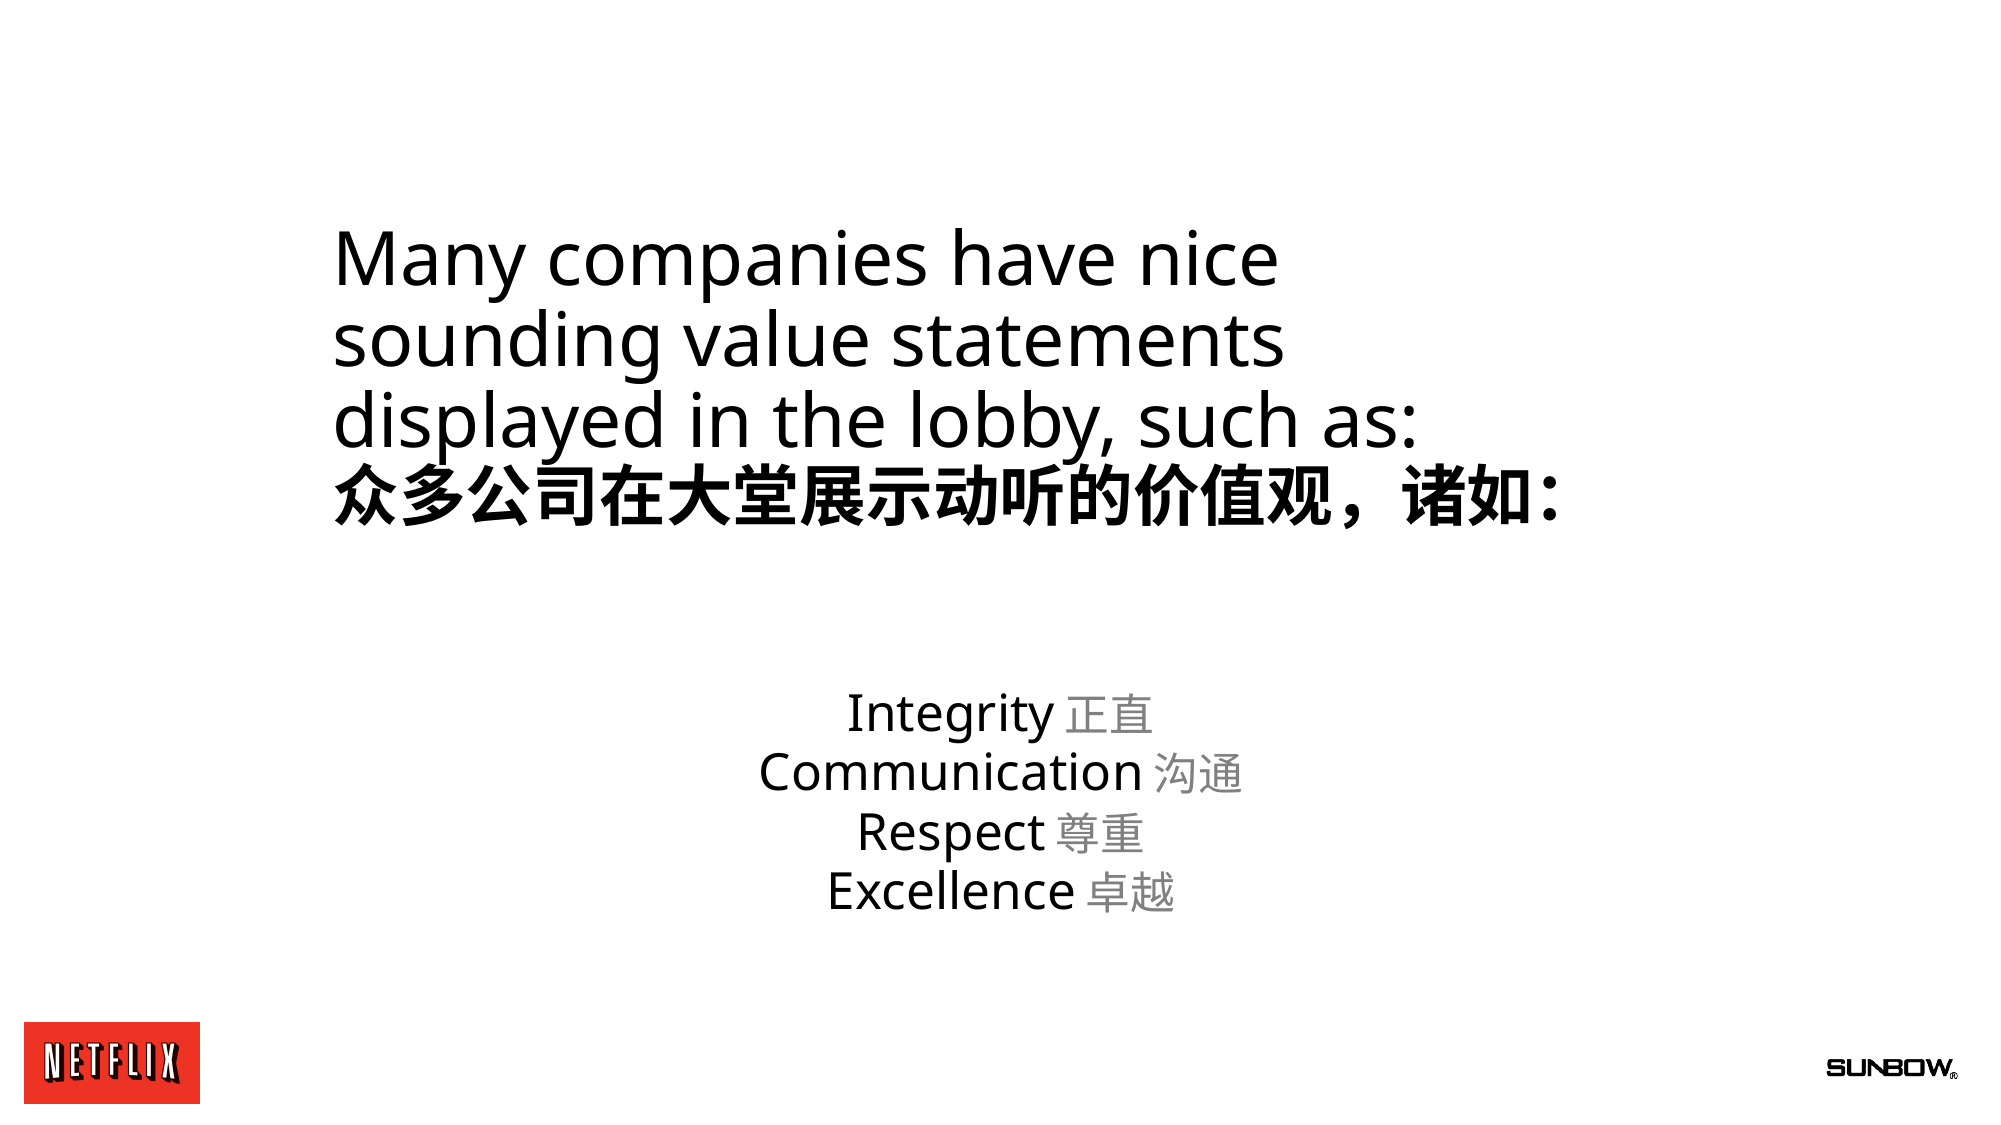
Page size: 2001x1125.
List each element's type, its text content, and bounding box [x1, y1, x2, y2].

slide_number [1545, 1068, 1996, 1125]
picture [1818, 1049, 1960, 1068]
subtitle Integrity正直 Communication沟通 Respect尊重 Excellence卓越 [476, 684, 1526, 972]
picture [24, 1022, 200, 1104]
title Many companies have nice sounding value statements displayed in the lobby, such as: 众多公司在大堂展示动听的价值观，诸如： [317, 135, 1638, 620]
